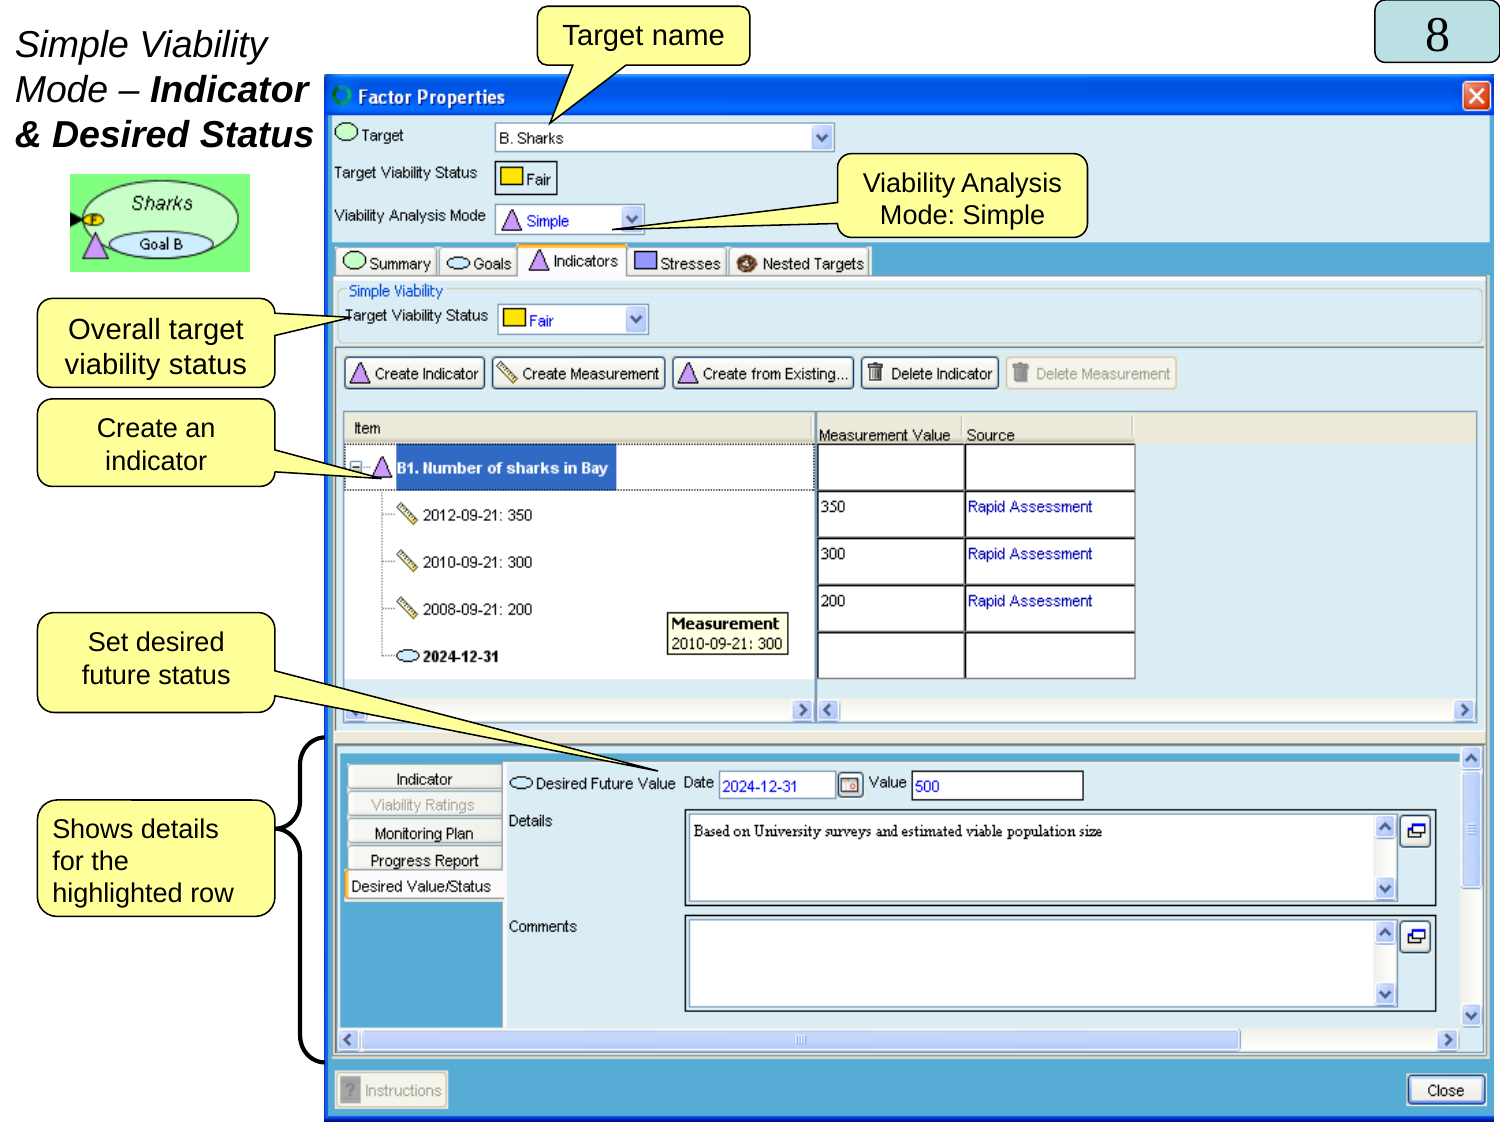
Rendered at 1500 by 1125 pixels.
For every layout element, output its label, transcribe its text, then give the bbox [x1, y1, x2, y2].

text_box Overall target viability status [37, 298, 319, 388]
text_box Simple Viability Mode – Indicator & Desired Status [0, 12, 350, 163]
text_box Set desired future status [37, 612, 319, 713]
text_box  [1374, 0, 1500, 63]
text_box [37, 737, 326, 1063]
picture [70, 174, 251, 272]
text_box Target name [537, 6, 750, 73]
picture [324, 74, 1494, 1122]
text_box Create an indicator [37, 398, 319, 487]
